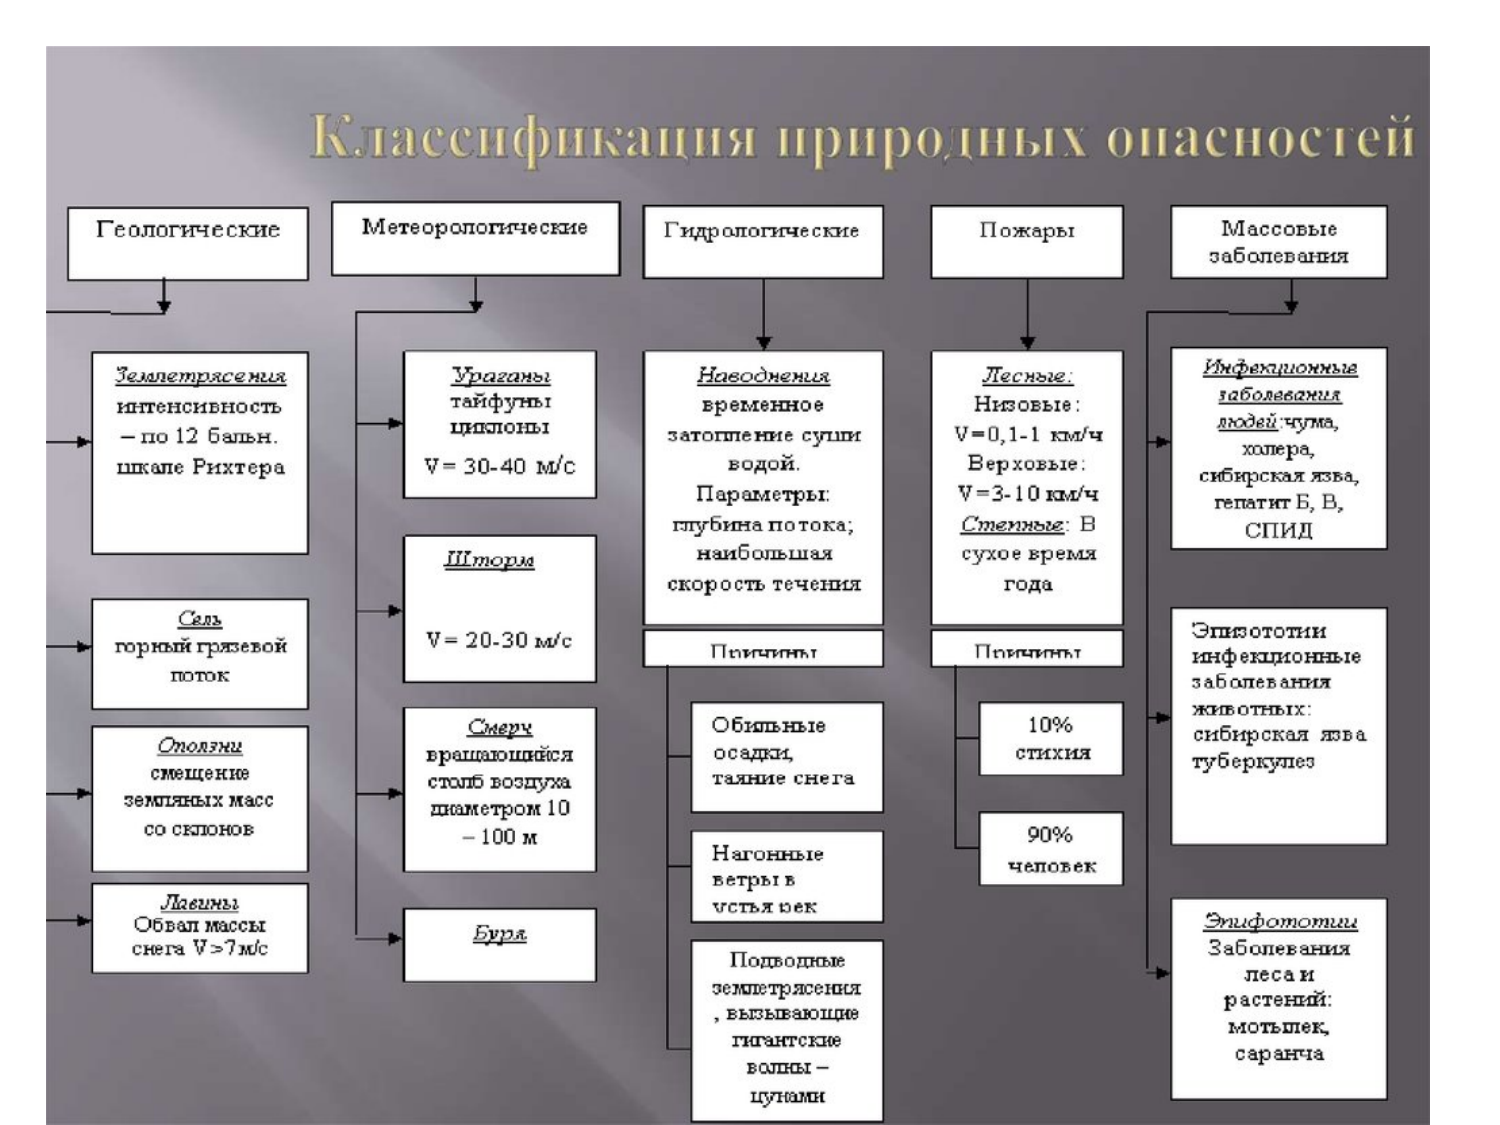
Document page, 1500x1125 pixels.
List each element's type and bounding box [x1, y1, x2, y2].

list [46, 46, 1430, 1125]
